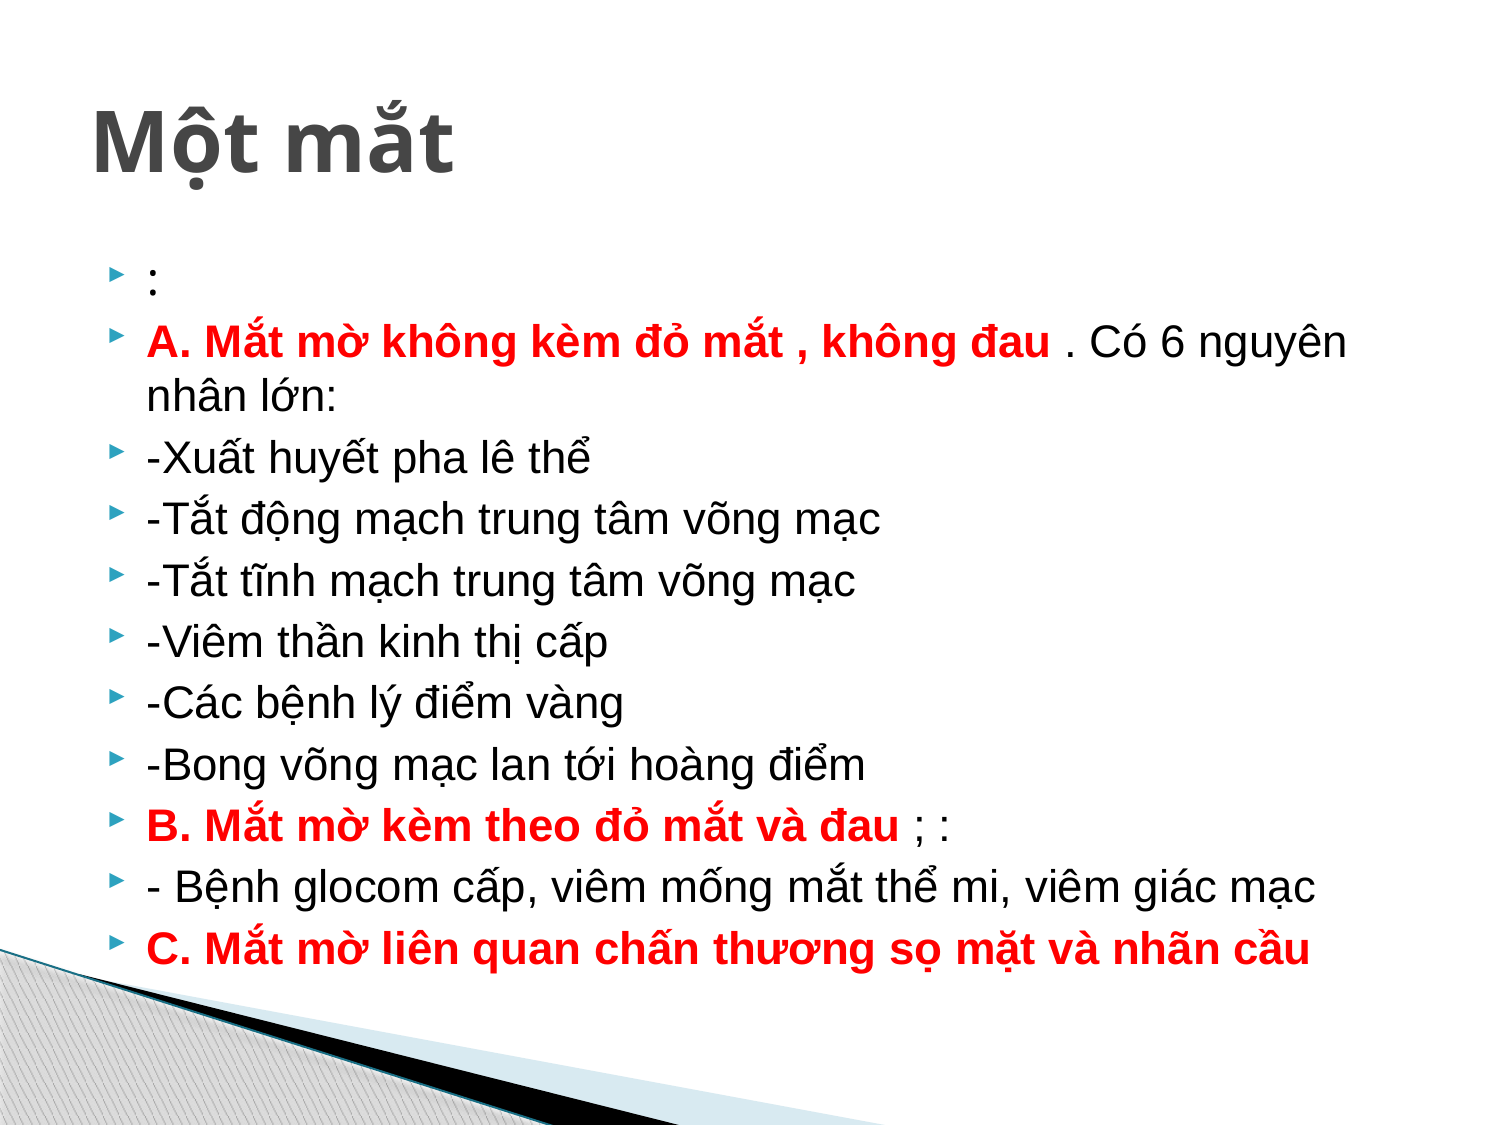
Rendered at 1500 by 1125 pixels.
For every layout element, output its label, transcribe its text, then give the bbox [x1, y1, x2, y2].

list : A. Mắt mờ không kèm đỏ mắt , không đau . Có 6 nguyên nhân lớn: -Xuất huyết pha lê thể -Tắt động mạch trung tâm võng mạc -Tắt tĩnh mạch trung tâm võng mạc -Viêm thần kinh thị cấp -Các bệnh lý điểm vàng -Bong võng mạc lan tới hoàng điểm B. Mắt mờ kèm theo đỏ mắt và đau ; : - Bệnh glocom cấp, viêm mống mắt thể mi, viêm giác mạc C. Mắt mờ liên quan chấn thương sọ mặt và nhãn cầu [75, 243, 1425, 986]
title Một mắt [75, 45, 1425, 233]
